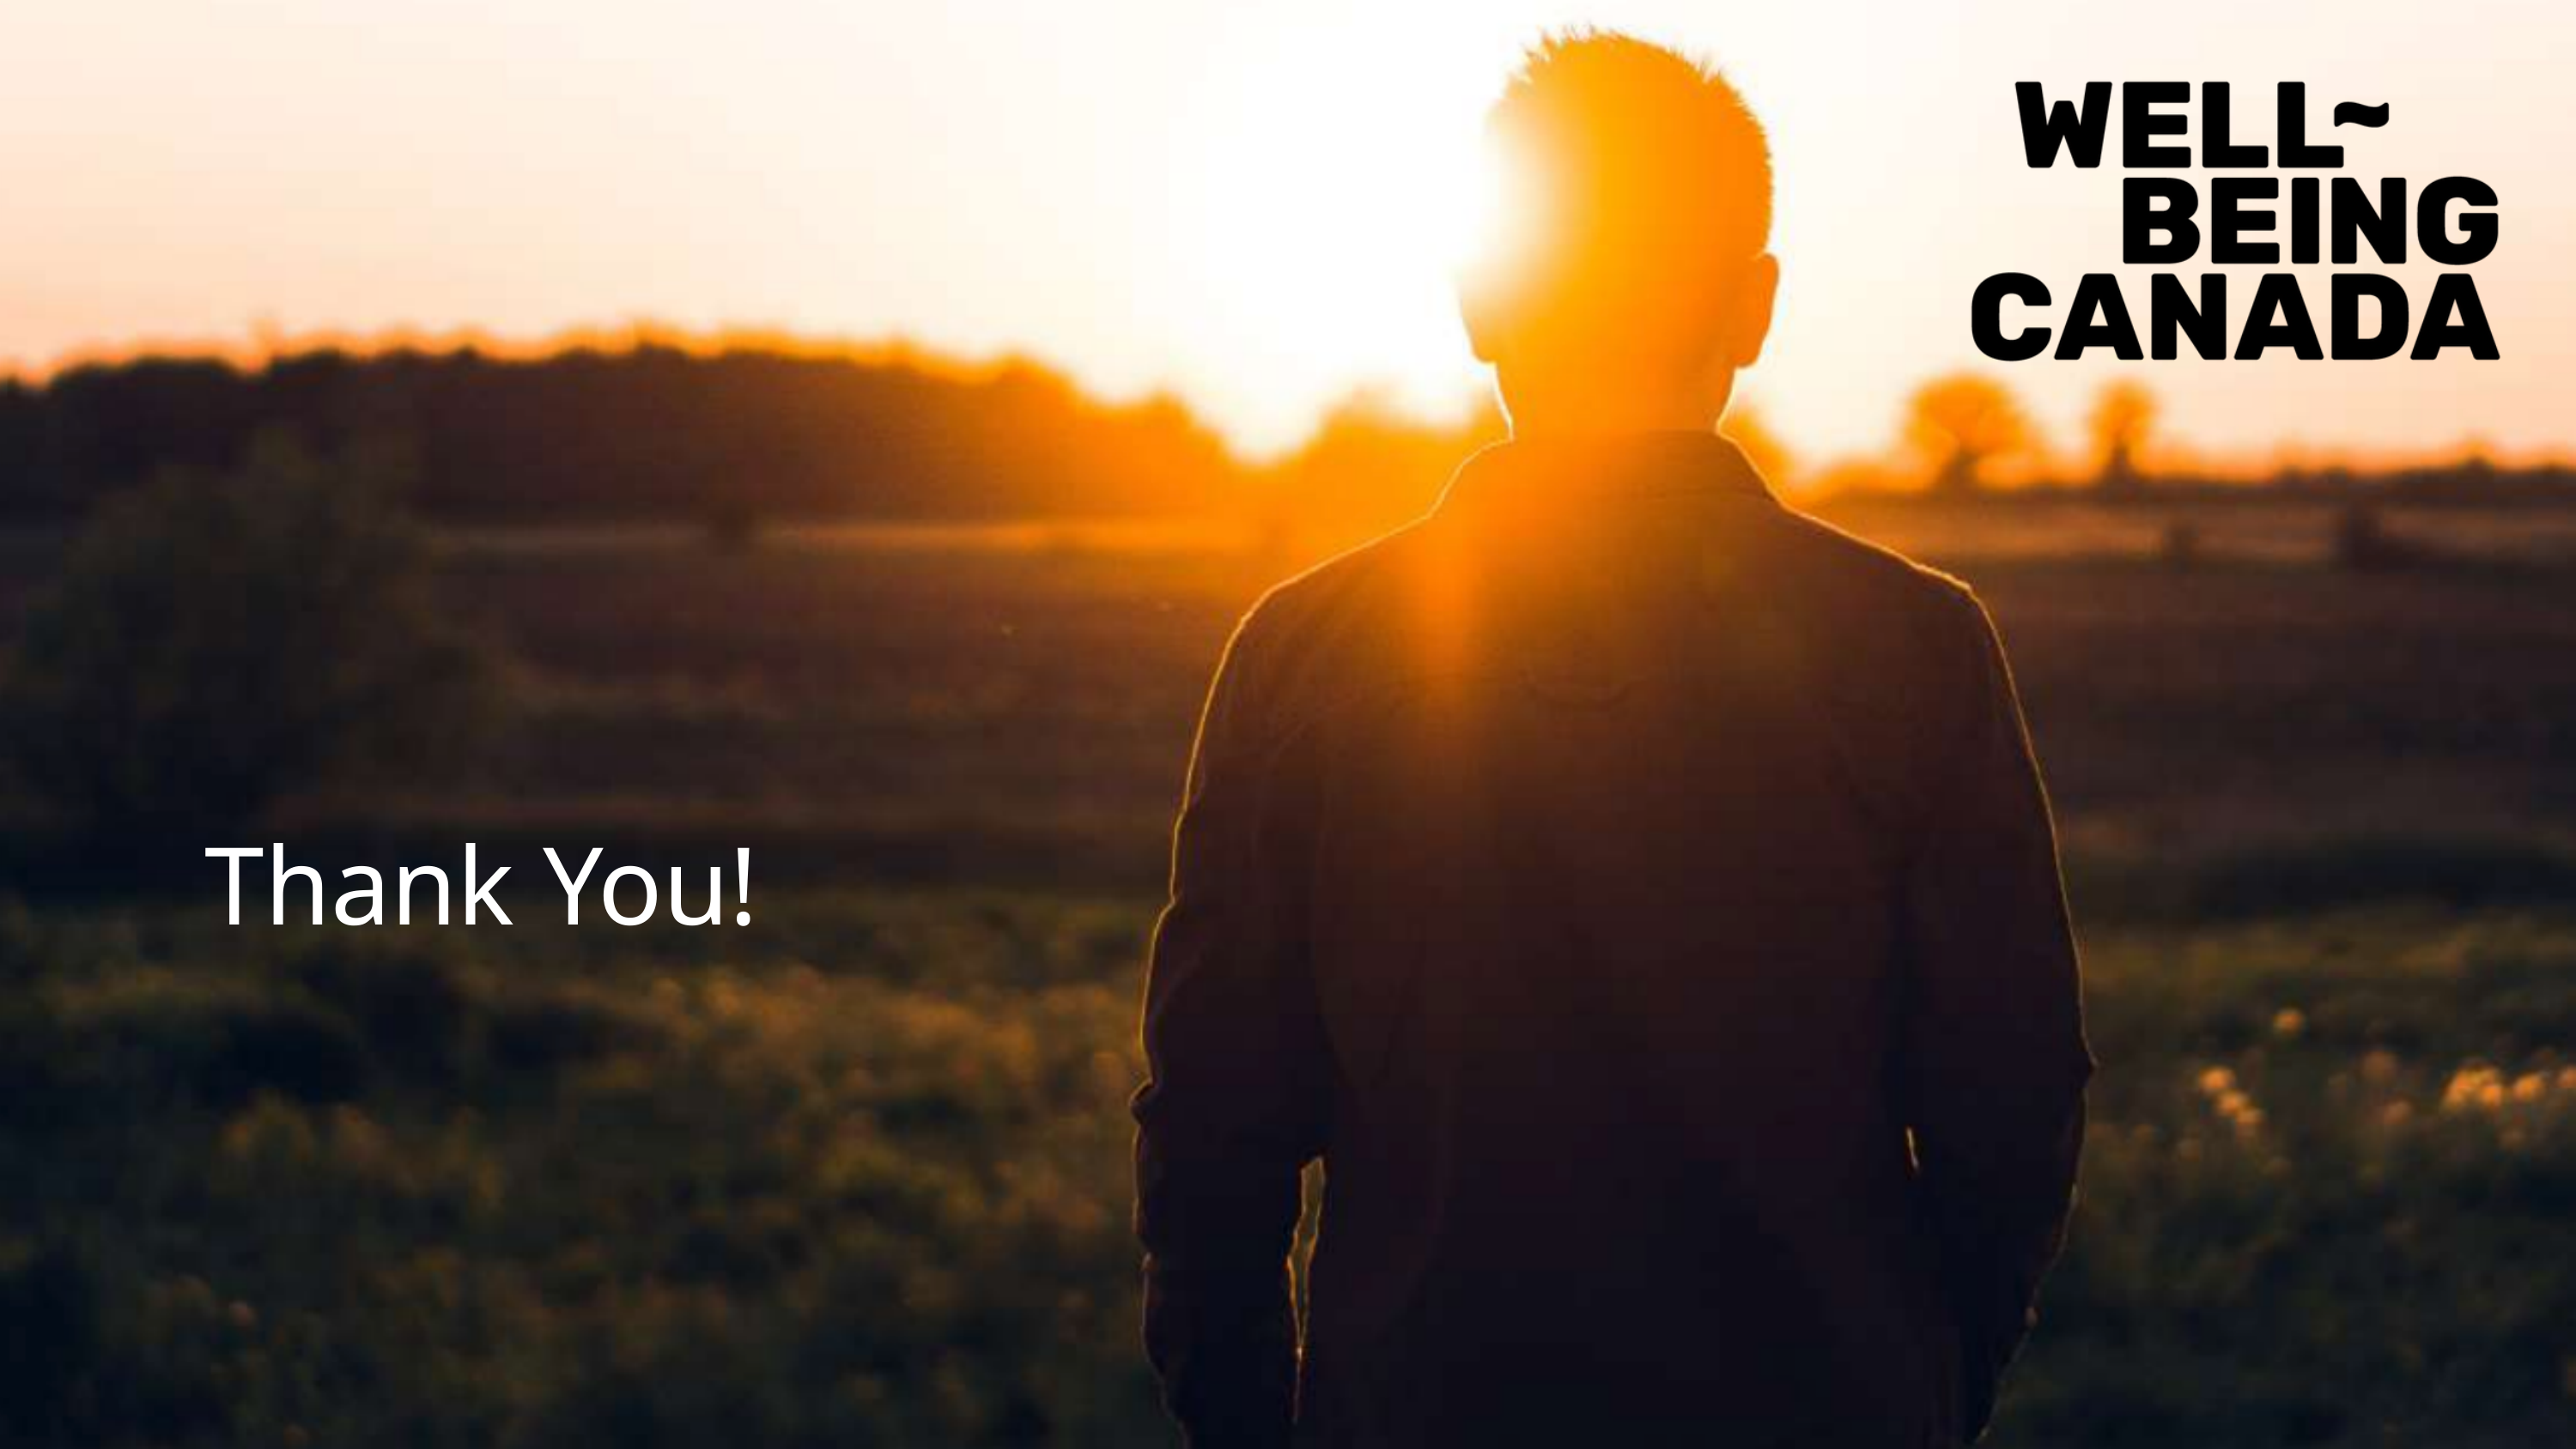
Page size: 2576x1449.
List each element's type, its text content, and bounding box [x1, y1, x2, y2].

picture [1953, 0, 2526, 513]
text_box [0, 0, 2576, 1449]
text_box Thank You! [204, 817, 987, 947]
